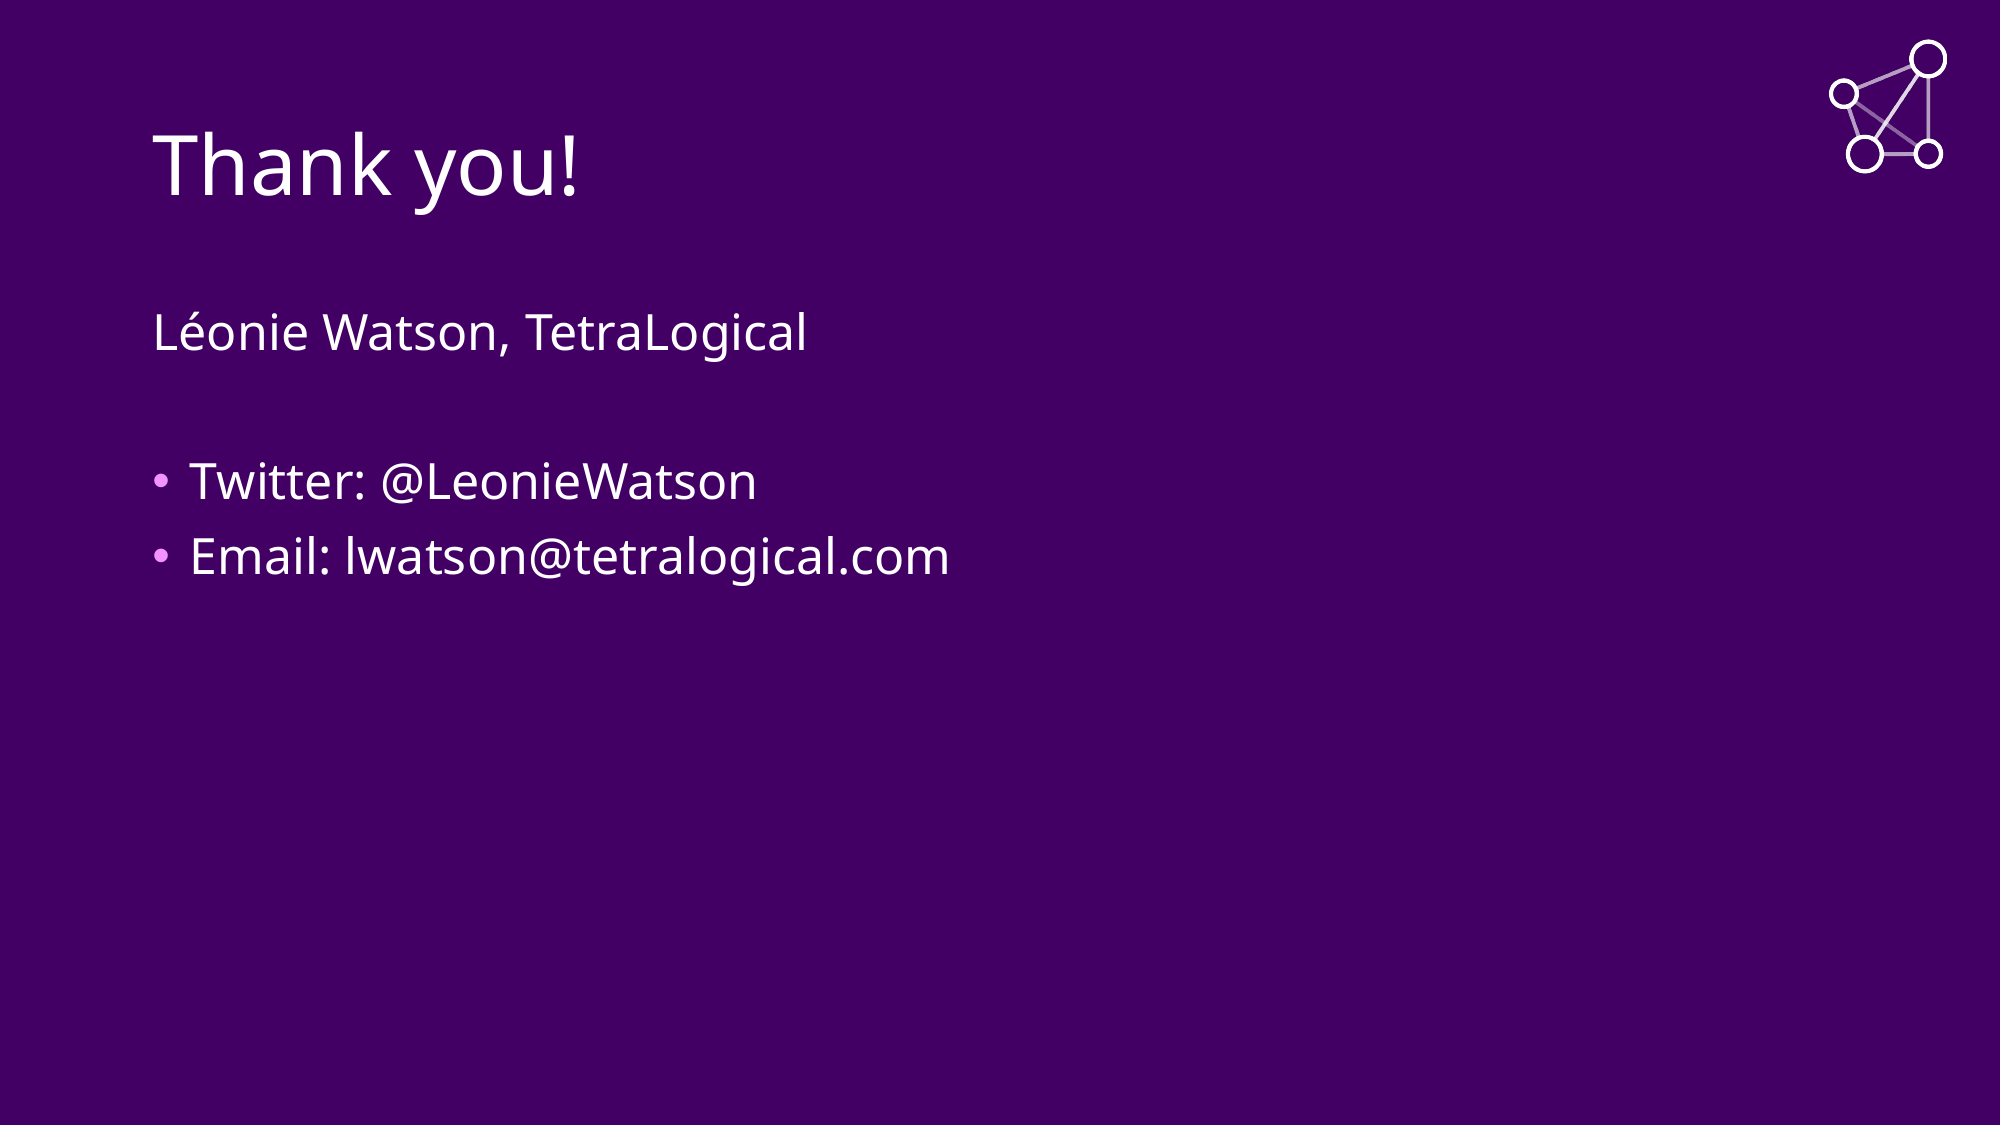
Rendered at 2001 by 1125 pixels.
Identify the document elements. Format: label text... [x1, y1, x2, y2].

list Léonie Watson, TetraLogical Twitter: @LeonieWatson Email: lwatson@tetralogical.com [137, 299, 1863, 1014]
picture [1828, 39, 1947, 174]
title Thank you! [137, 59, 1863, 278]
